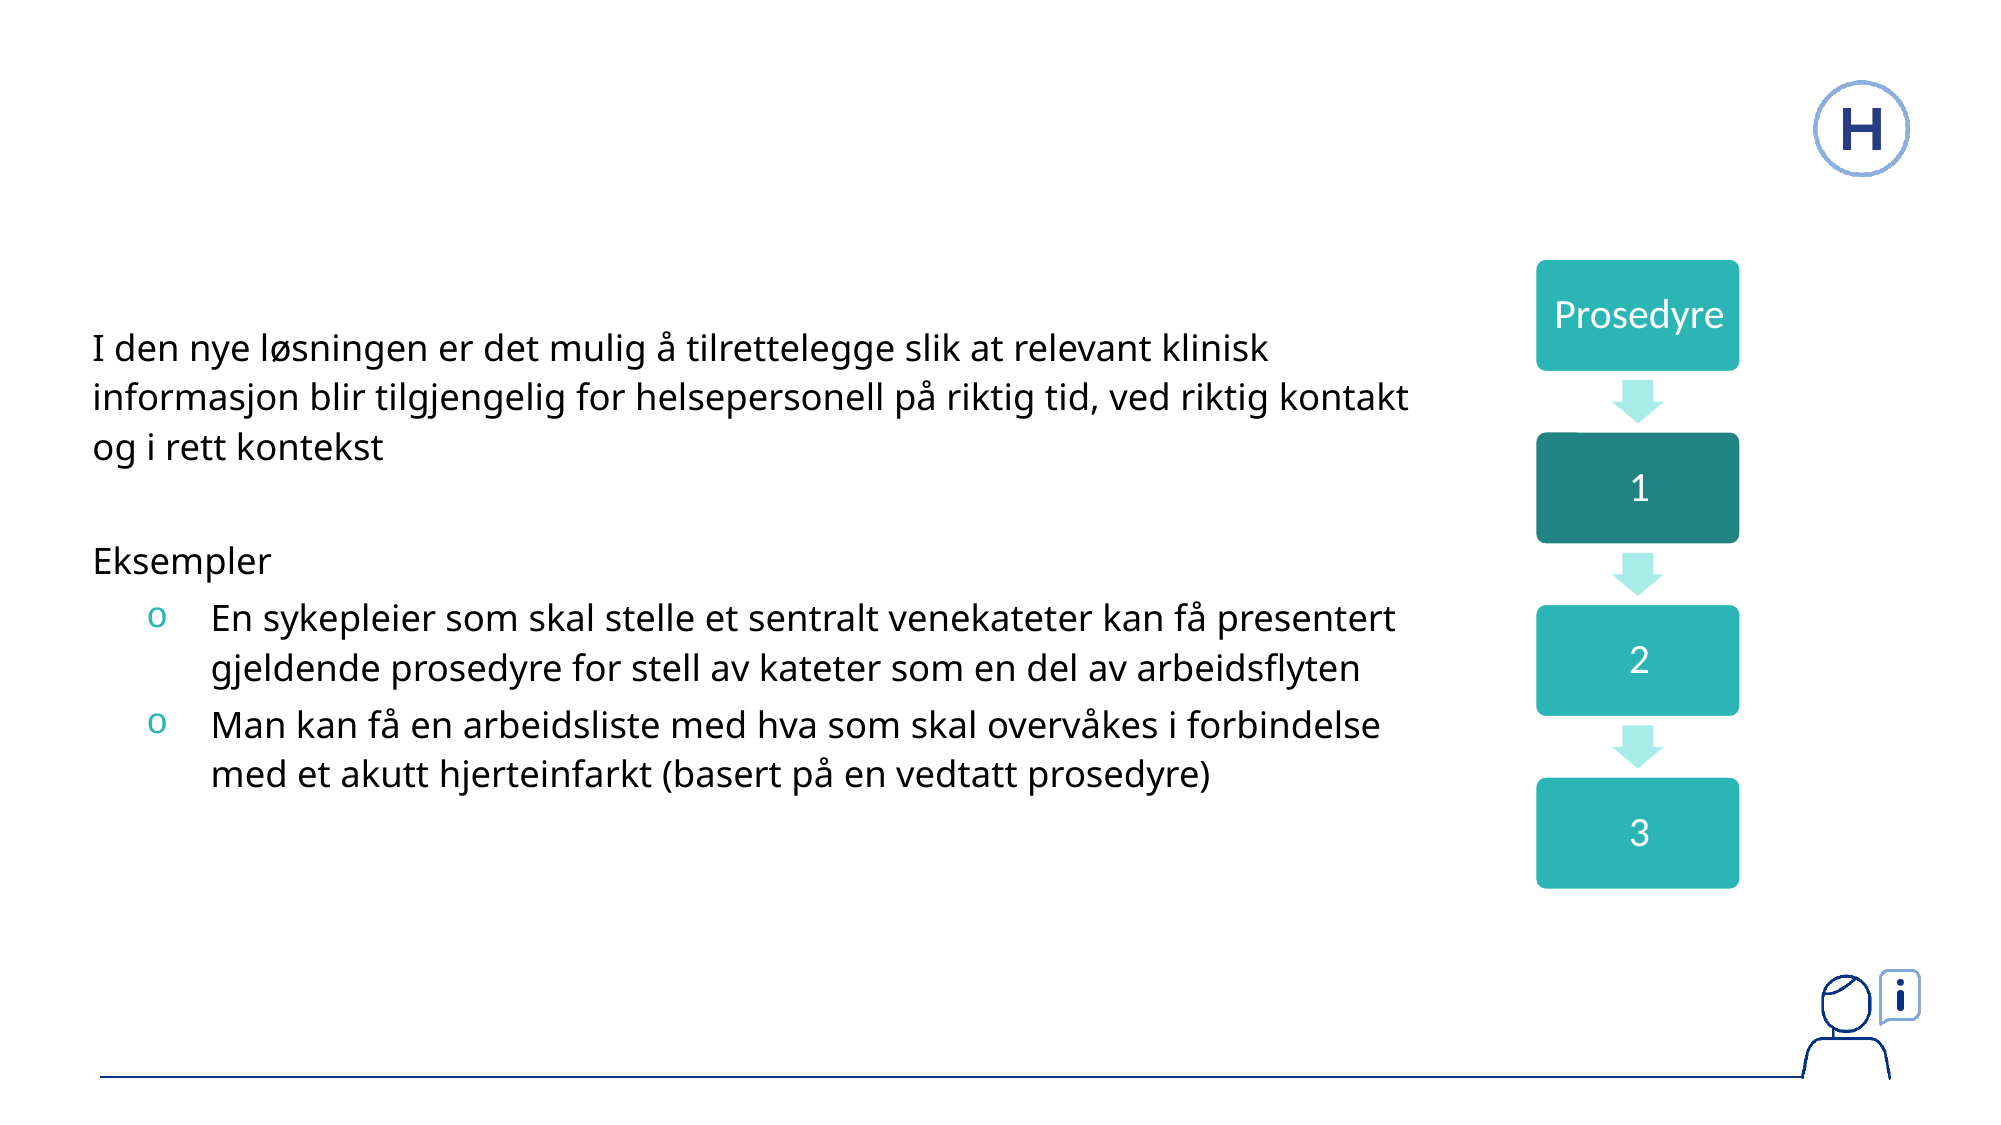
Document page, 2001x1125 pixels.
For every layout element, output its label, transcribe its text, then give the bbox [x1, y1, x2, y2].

picture [1813, 80, 1910, 177]
picture [1778, 913, 1960, 1096]
list I den nye løsningen er det mulig å tilrettelegge slik at relevant klinisk informasjon blir tilgjengelig for helsepersonell på riktig tid, ved riktig kontakt og i rett kontekst Eksempler En sykepleier som skal stelle et sentralt venekateter kan få presentert gjeldende prosedyre for stell av kateter som en del av arbeidsflyten Man kan få en arbeidsliste med hva som skal overvåkes i forbindelse med et akutt hjerteinfarkt (basert på en vedtatt prosedyre) [66, 314, 1429, 835]
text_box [1448, 257, 1828, 892]
